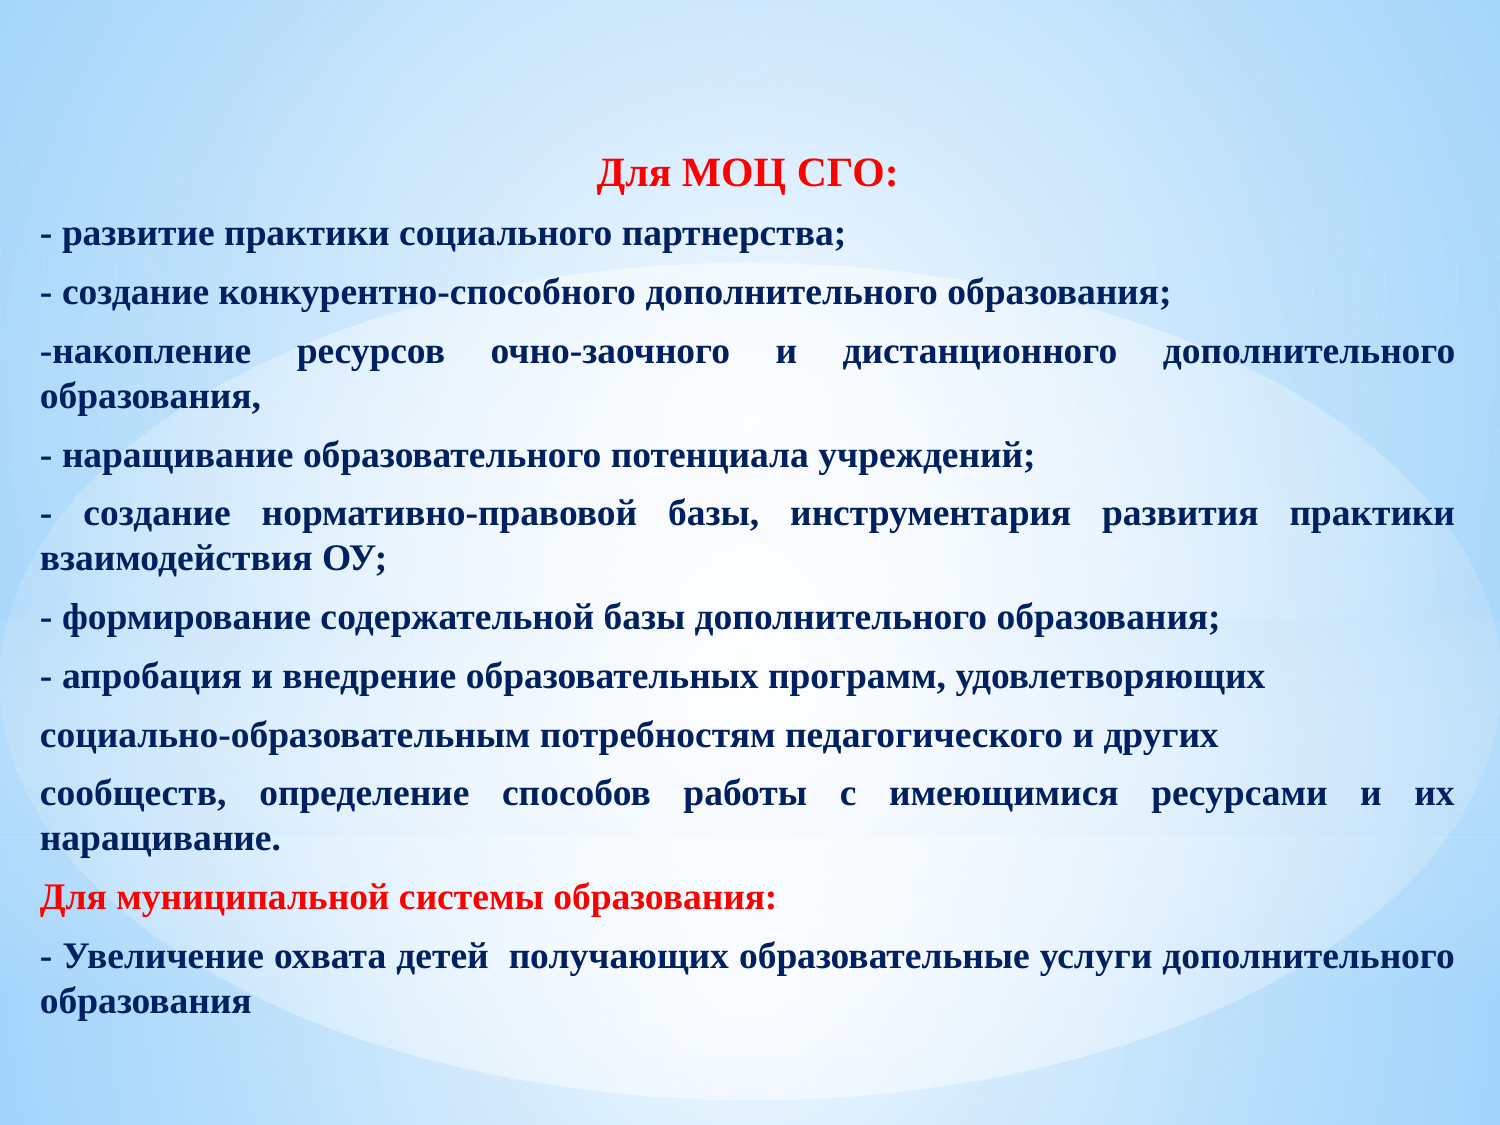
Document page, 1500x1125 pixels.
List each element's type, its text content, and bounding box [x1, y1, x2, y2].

text_box Для МОЦ СГО: - развитие практики социального партнерства; - создание конкурентно-способного дополнительного образования; -накопление ресурсов очно-заочного и дистанционного дополнительного образования, - наращивание образовательного потенциала учреждений; - создание нормативно-правовой базы, инструментария развития практики взаимодействия ОУ; - формирование содержательной базы дополнительного образования; - апробация и внедрение образовательных программ, удовлетворяющих социально-образовательным потребностям педагогического и других сообществ, определение способов работы с имеющимися ресурсами и их наращивание. Для муниципальной системы образования: - Увеличение охвата детей получающих образовательные услуги дополнительного образования [17, 137, 1471, 1029]
